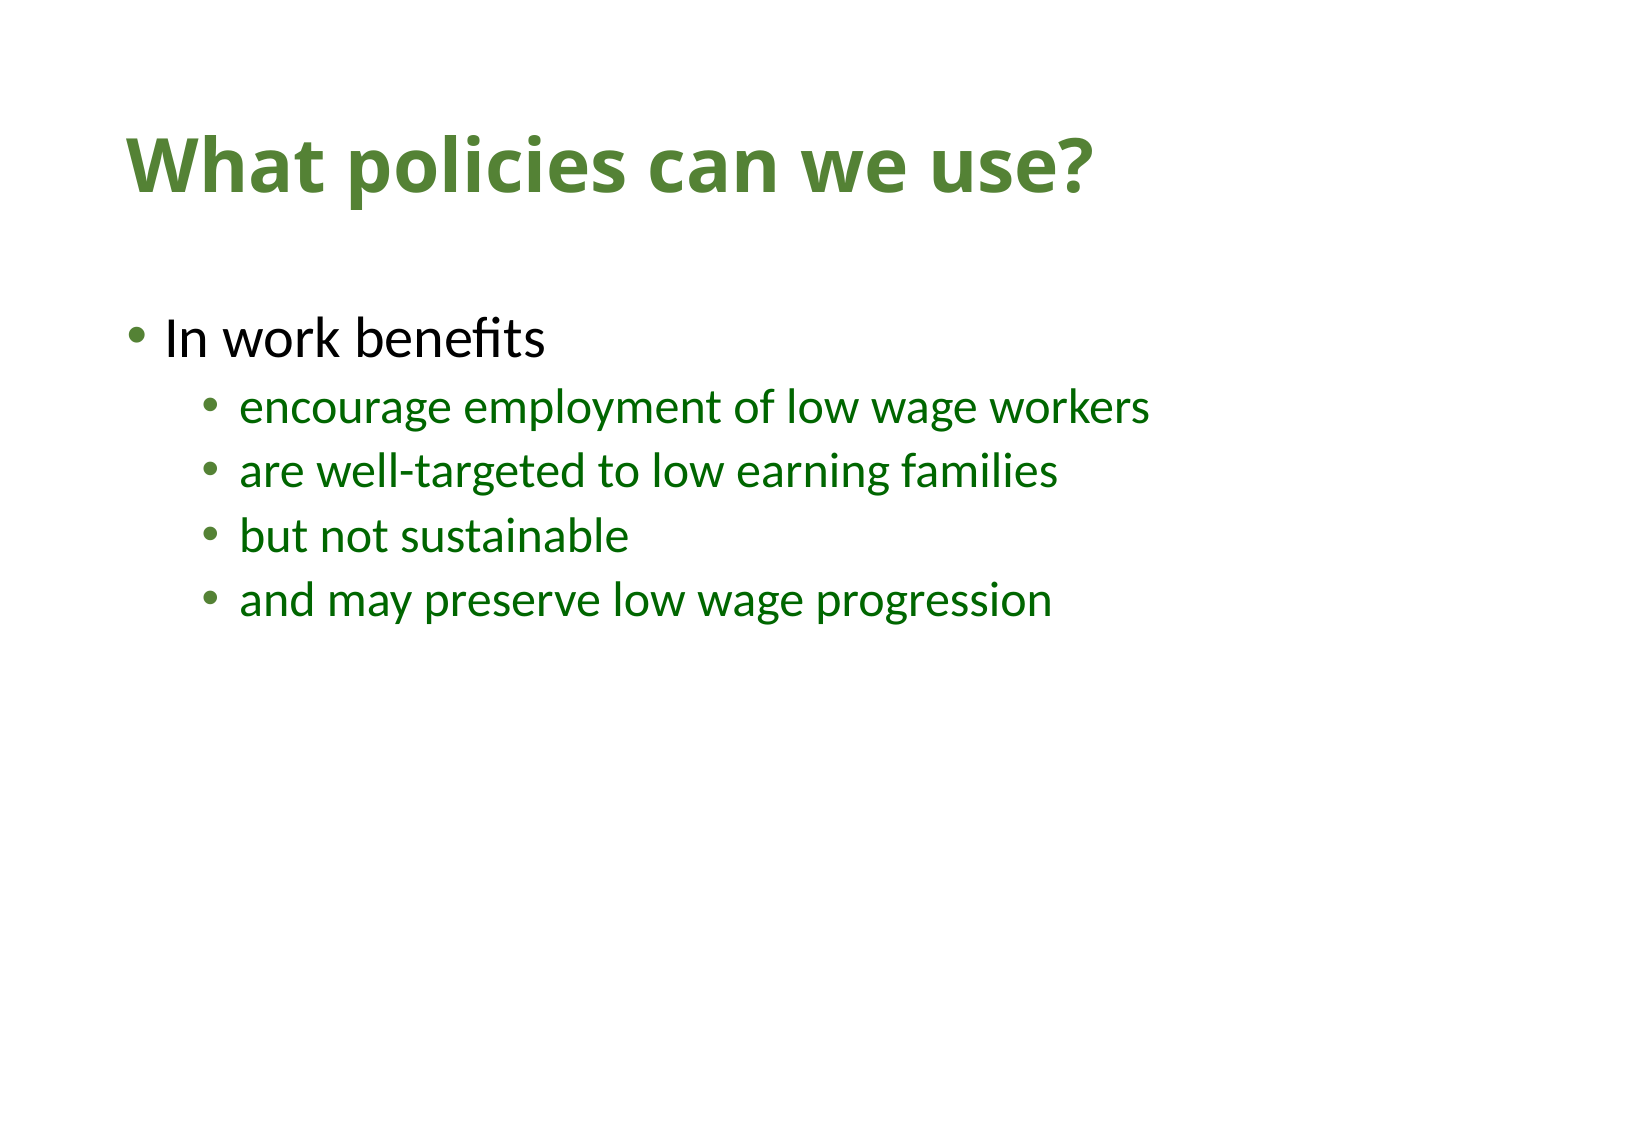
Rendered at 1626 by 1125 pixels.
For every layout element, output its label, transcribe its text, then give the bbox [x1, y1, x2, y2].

list In work benefits encourage employment of low wage workers are well-targeted to low earning families but not sustainable and may preserve low wage progression [111, 299, 1514, 1014]
title What policies can we use? [111, 59, 1514, 278]
